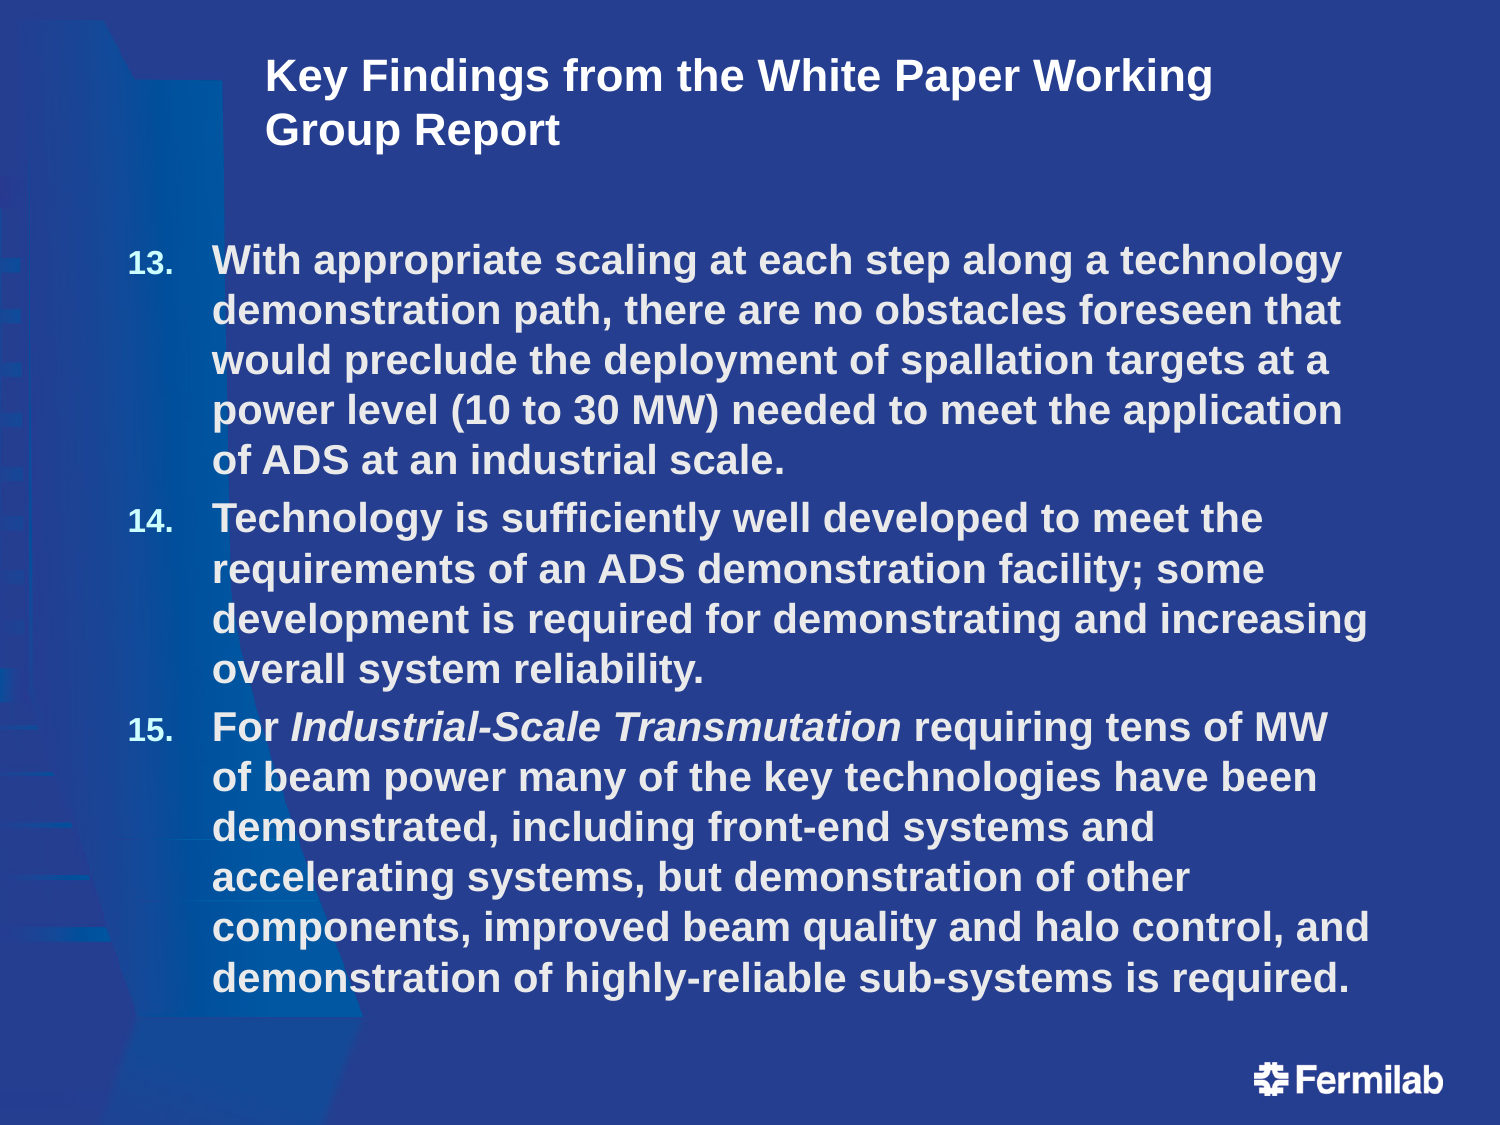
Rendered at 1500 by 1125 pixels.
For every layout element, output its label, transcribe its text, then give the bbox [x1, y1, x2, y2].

list With appropriate scaling at each step along a technology demonstration path, there are no obstacles foreseen that would preclude the deployment of spallation targets at a power level (10 to 30 MW) needed to meet the application of ADS at an industrial scale. Technology is sufficiently well developed to meet the requirements of an ADS demonstration facility; some development is required for demonstrating and increasing overall system reliability. For Industrial-Scale Transmutation requiring tens of MW of beam power many of the key technologies have been demonstrated, including front-end systems and accelerating systems, but demonstration of other components, improved beam quality and halo control, and demonstration of highly-reliable sub-systems is required. [112, 224, 1388, 1076]
title Key Findings from the White Paper Working Group Report [249, 37, 1376, 163]
picture [0, 0, 1500, 1125]
